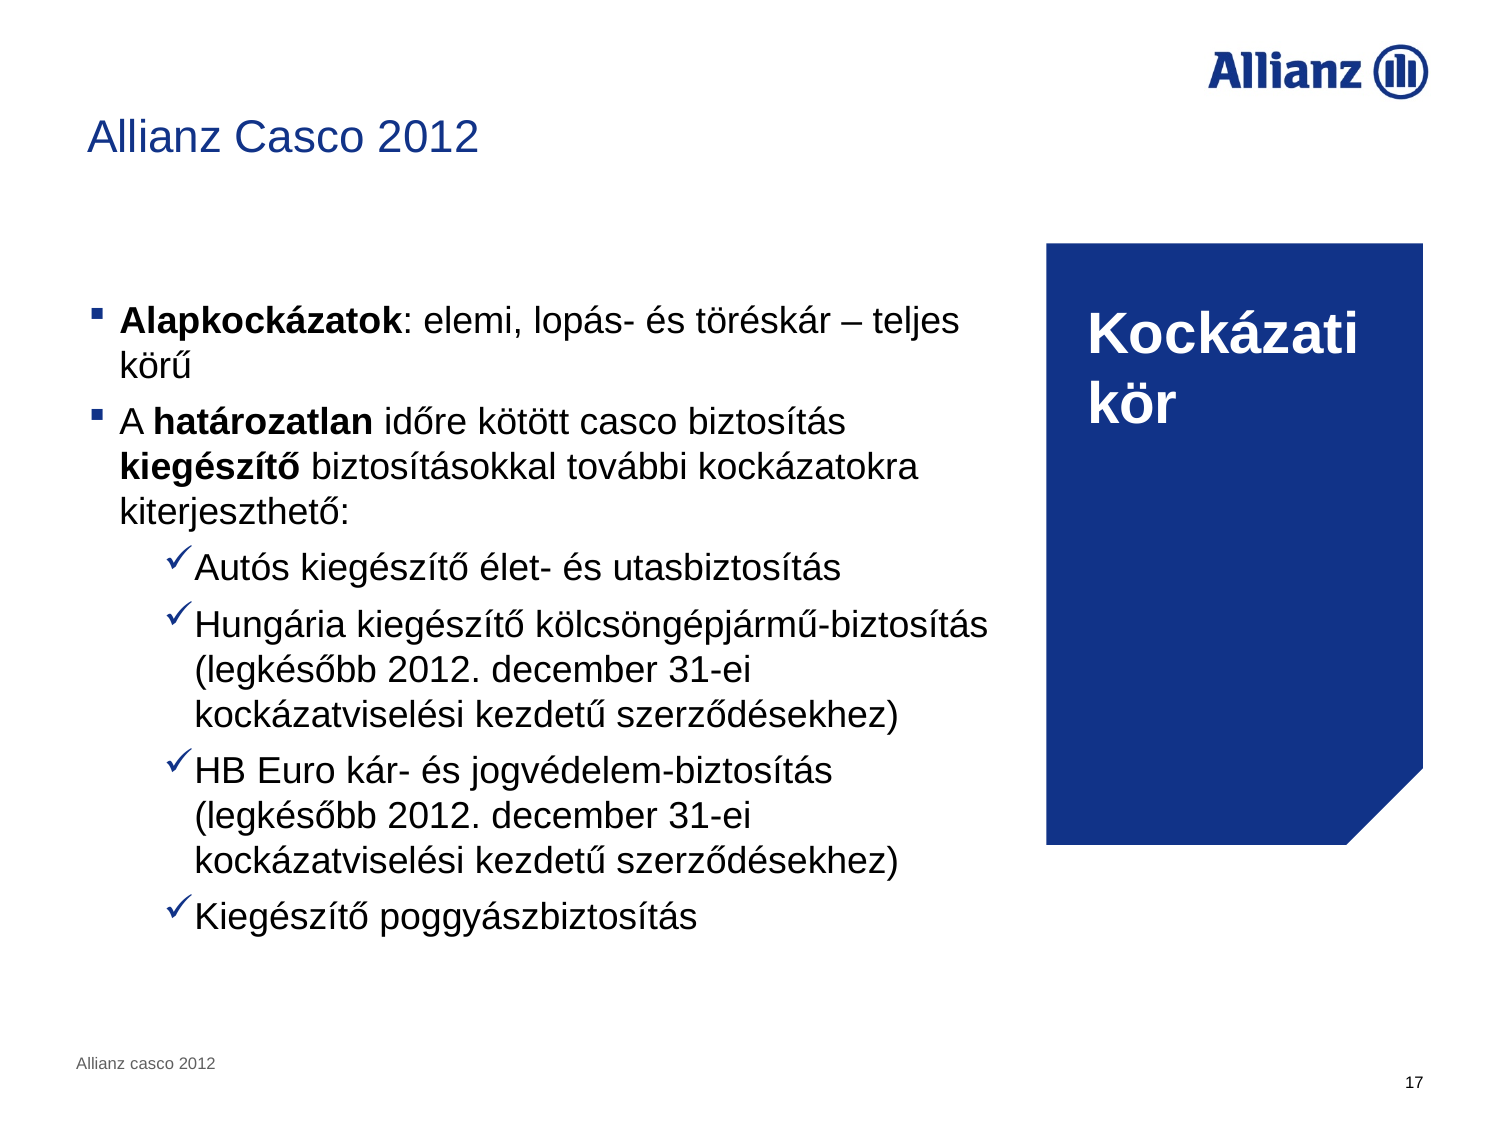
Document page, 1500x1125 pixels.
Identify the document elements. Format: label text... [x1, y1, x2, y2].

text_box Allianz Casco 2012 [72, 99, 1186, 155]
text_box Kockázati kör [1072, 288, 1403, 561]
text_box Alapkockázatok: elemi, lopás- és töréskár – teljes körű A határozatlan időre kötött casco biztosítás kiegészítő biztosításokkal további kockázatokra kiterjeszthető: Autós kiegészítő élet- és utasbiztosítás Hungária kiegészítő kölcsöngépjármű-biztosítás (legkésőbb 2012. december 31-ei kockázatviselési kezdetű szerződésekhez) HB Euro kár- és jogvédelem-biztosítás (legkésőbb 2012. december 31-ei kockázatviselési kezdetű szerződésekhez) Kiegészítő poggyászbiztosítás [73, 288, 1019, 986]
picture [1204, 41, 1431, 102]
text_box [1046, 243, 1423, 845]
text_box Allianz casco 2012 [76, 1052, 217, 1093]
